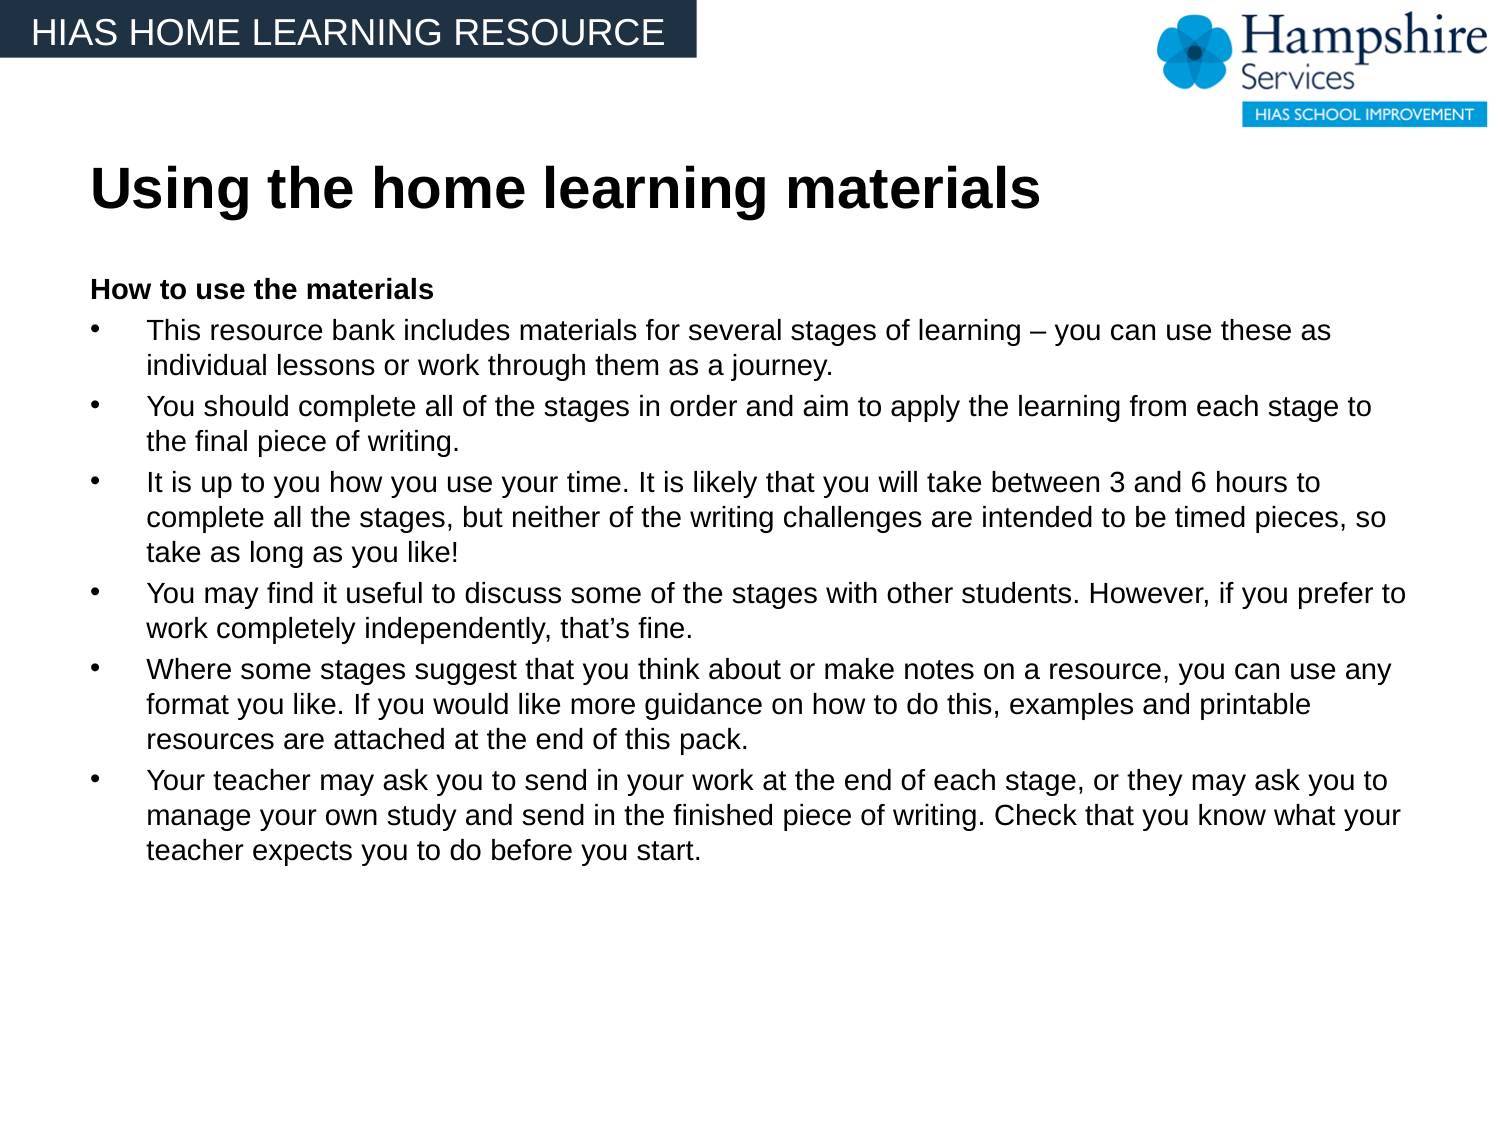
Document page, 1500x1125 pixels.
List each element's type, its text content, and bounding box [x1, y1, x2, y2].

text_box HIAS HOME LEARNING RESOURCE [0, 0, 697, 58]
title Using the home learning materials [75, 137, 1425, 233]
list How to use the materials This resource bank includes materials for several stages of learning – you can use these as individual lessons or work through them as a journey. You should complete all of the stages in order and aim to apply the learning from each stage to the final piece of writing. It is up to you how you use your time. It is likely that you will take between 3 and 6 hours to complete all the stages, but neither of the writing challenges are intended to be timed pieces, so take as long as you like! You may find it useful to discuss some of the stages with other students. However, if you prefer to work completely independently, that’s fine. Where some stages suggest that you think about or make notes on a resource, you can use any format you like. If you would like more guidance on how to do this, examples and printable resources are attached at the end of this pack. Your teacher may ask you to send in your work at the end of each stage, or they may ask you to manage your own study and send in the finished piece of writing. Check that you know what your teacher expects you to do before you start. [75, 262, 1425, 906]
picture [1145, 0, 1498, 138]
